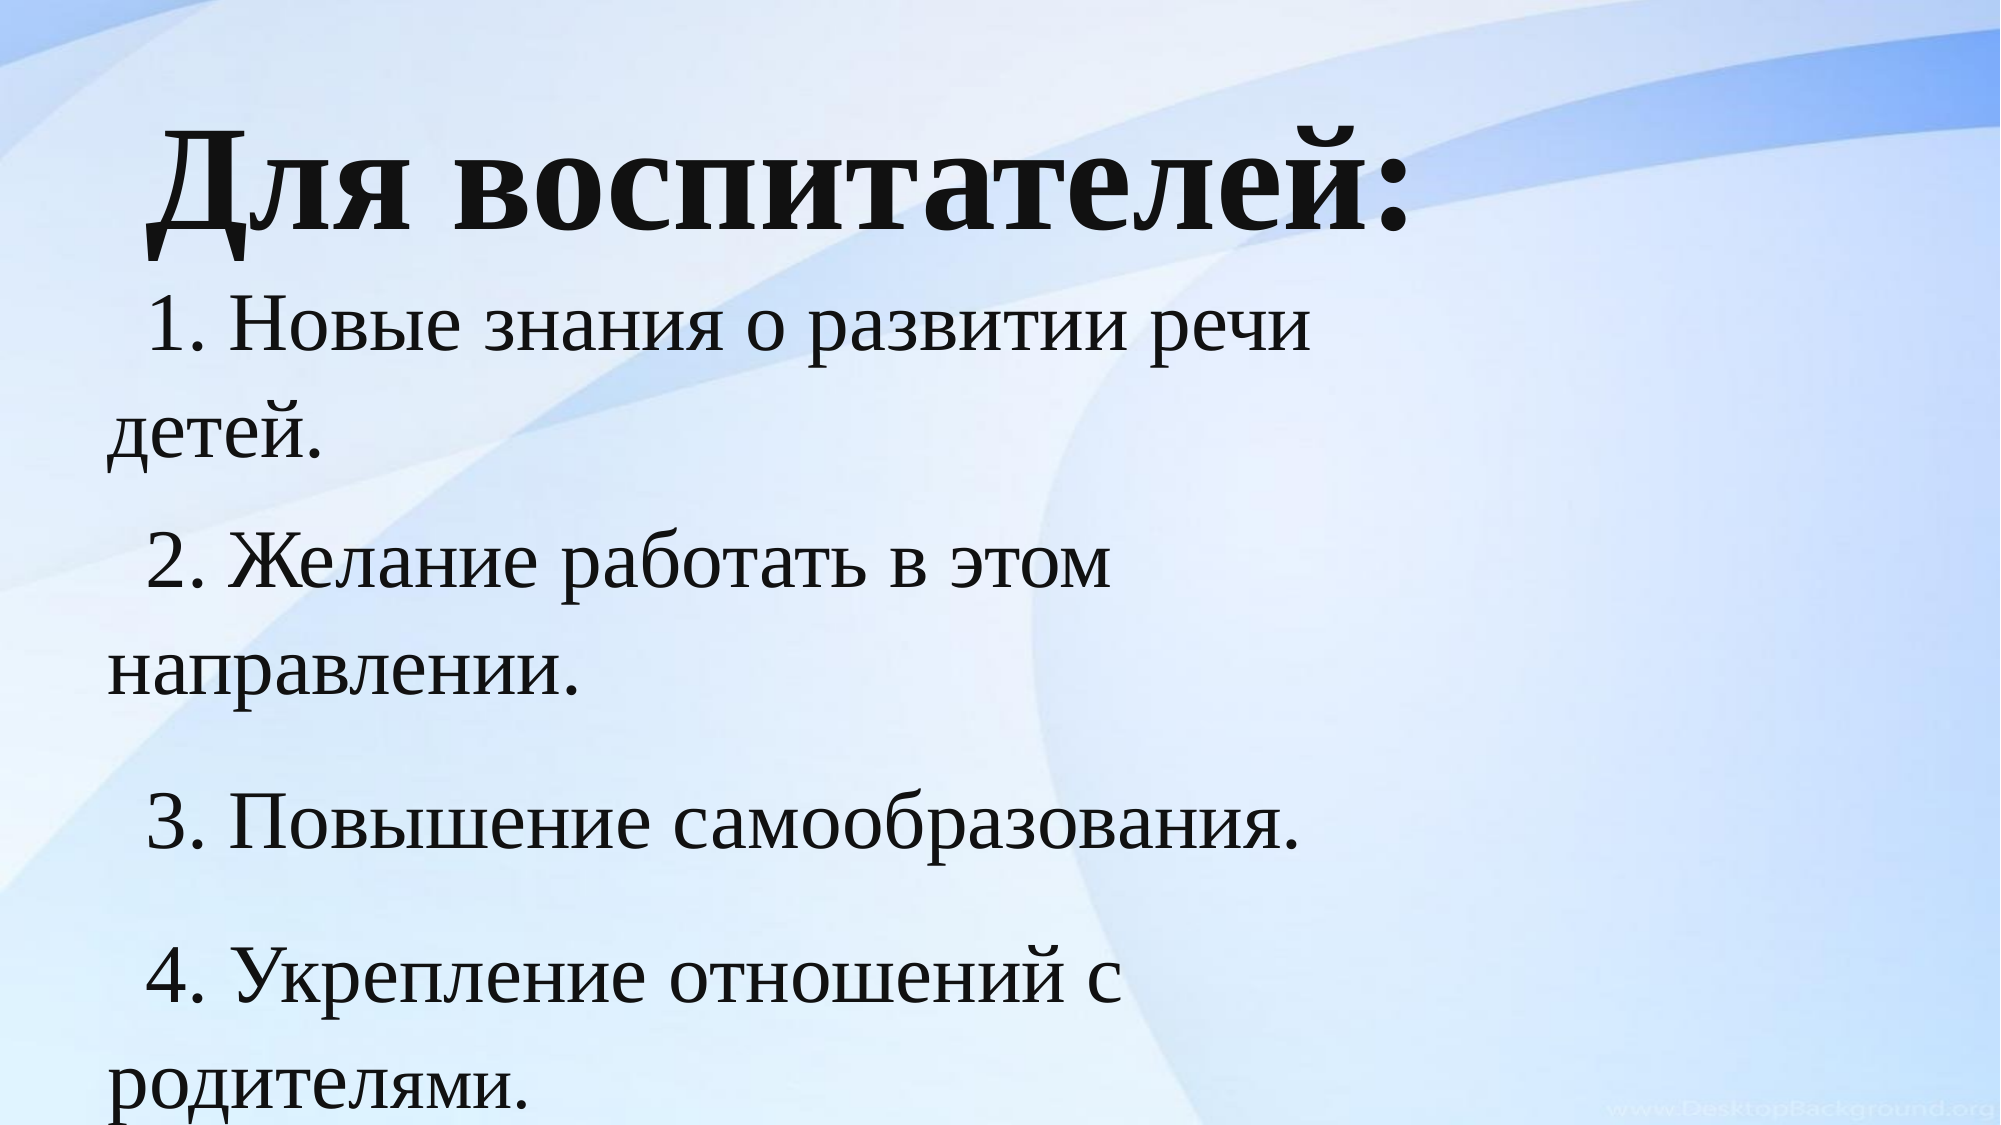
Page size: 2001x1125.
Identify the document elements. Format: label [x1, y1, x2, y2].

list [0, 0, 2000, 1125]
